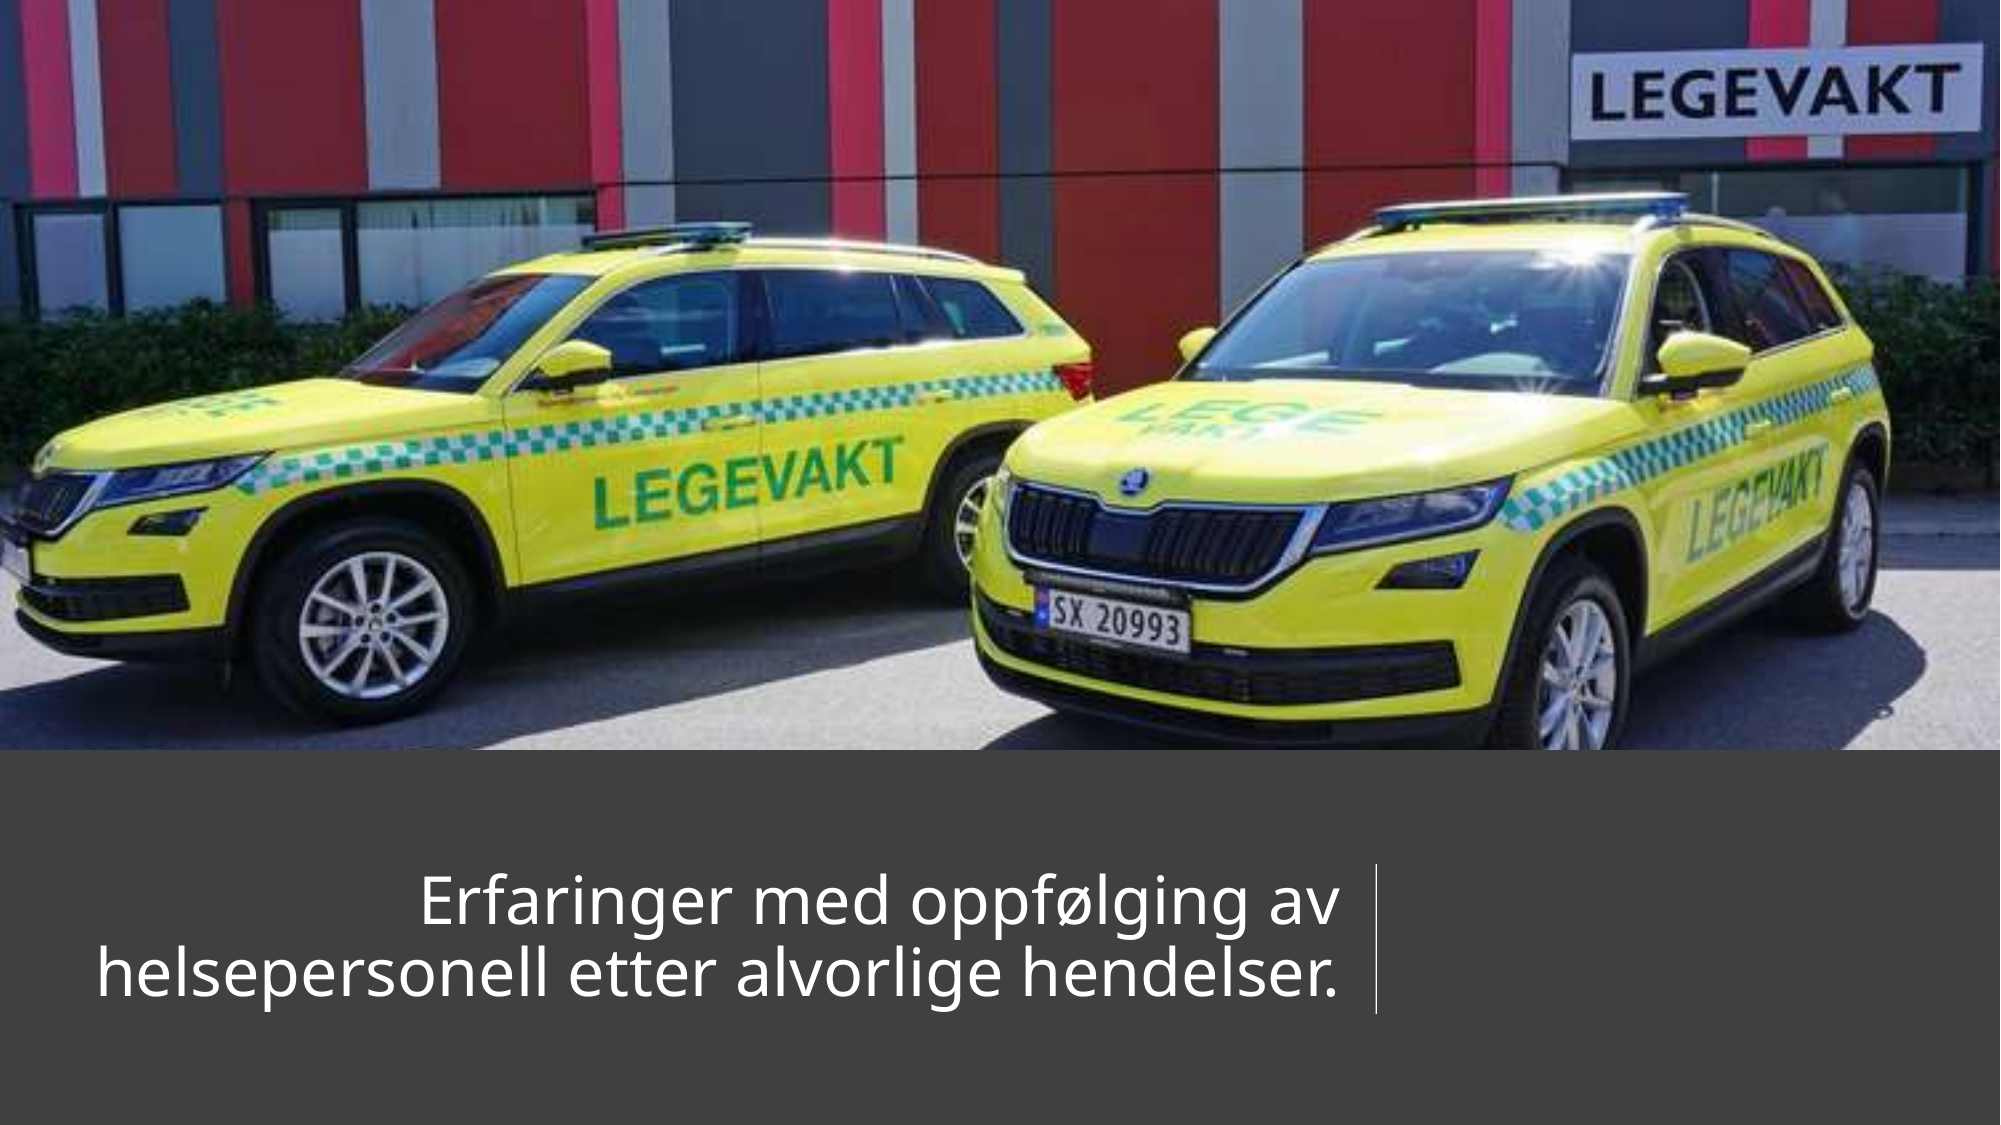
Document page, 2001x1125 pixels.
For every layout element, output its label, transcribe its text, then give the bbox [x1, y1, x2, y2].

title Erfaringer med oppfølging av helsepersonell etter alvorlige hendelser. [71, 835, 1357, 1043]
text_box [1374, 863, 1378, 1015]
text_box [0, 750, 2000, 1125]
picture [0, 0, 2000, 750]
